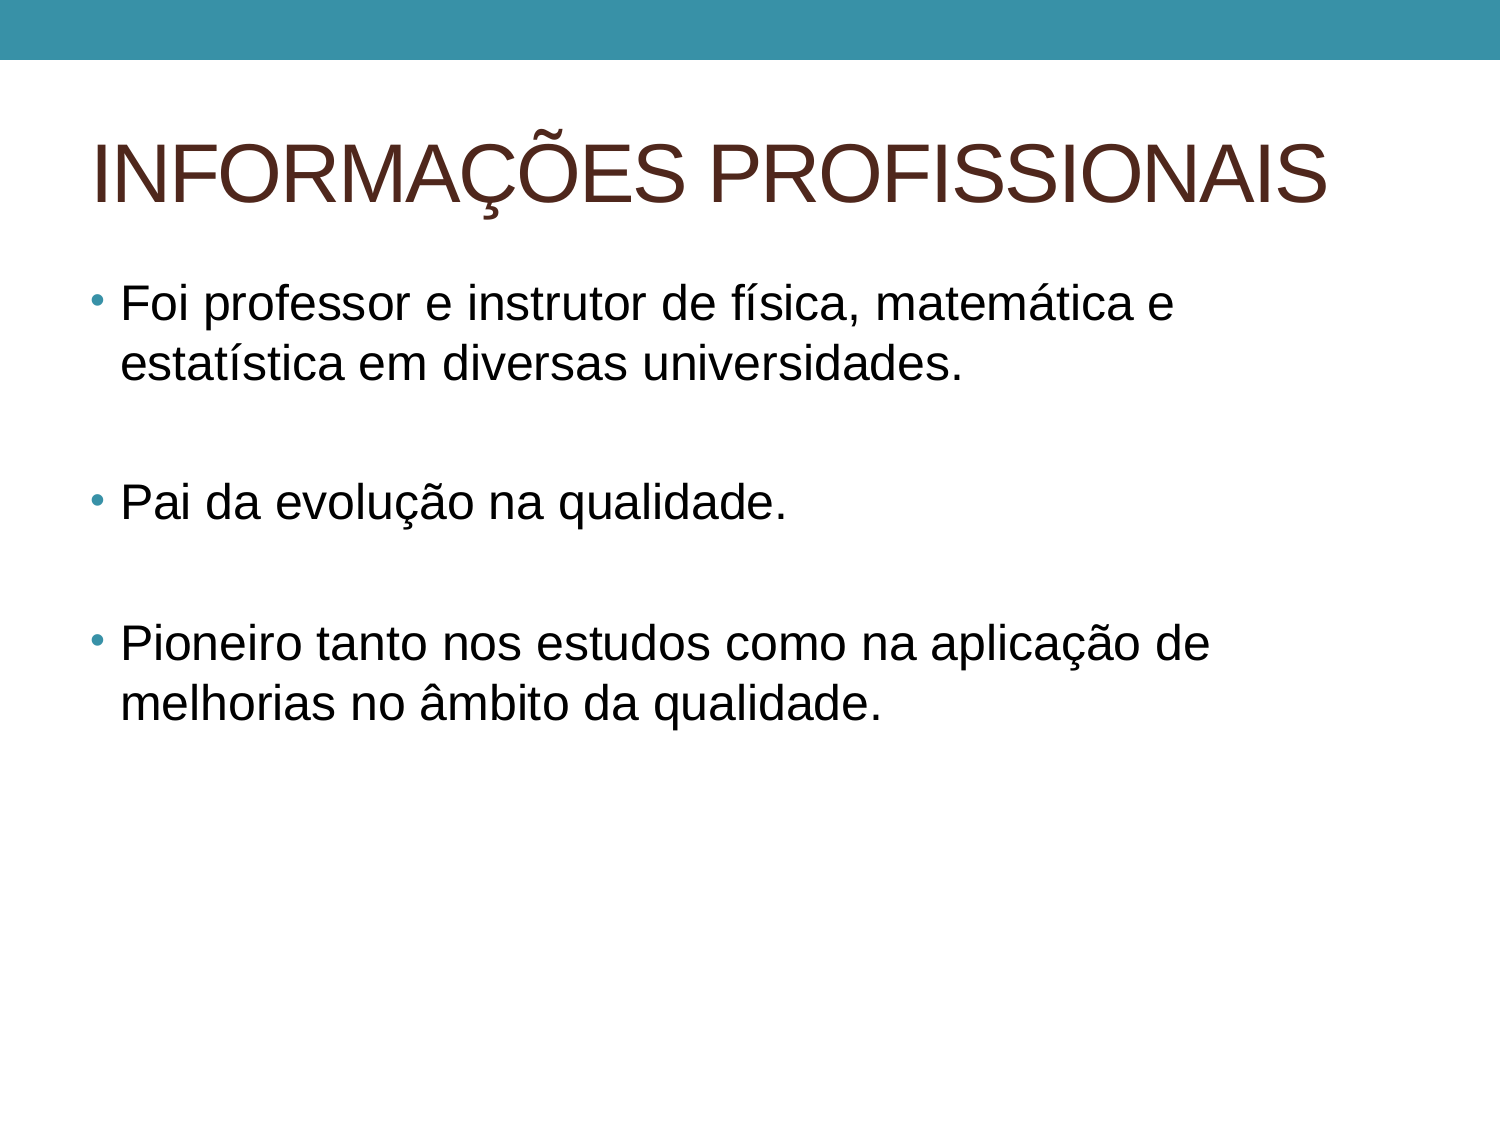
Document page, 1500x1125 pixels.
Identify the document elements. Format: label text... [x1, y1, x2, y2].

title INFORMAÇÕES PROFISSIONAIS [75, 87, 1425, 250]
list Foi professor e instrutor de física, matemática e estatística em diversas universidades. Pai da evolução na qualidade. Pioneiro tanto nos estudos como na aplicação de melhorias no âmbito da qualidade. [75, 262, 1425, 1063]
